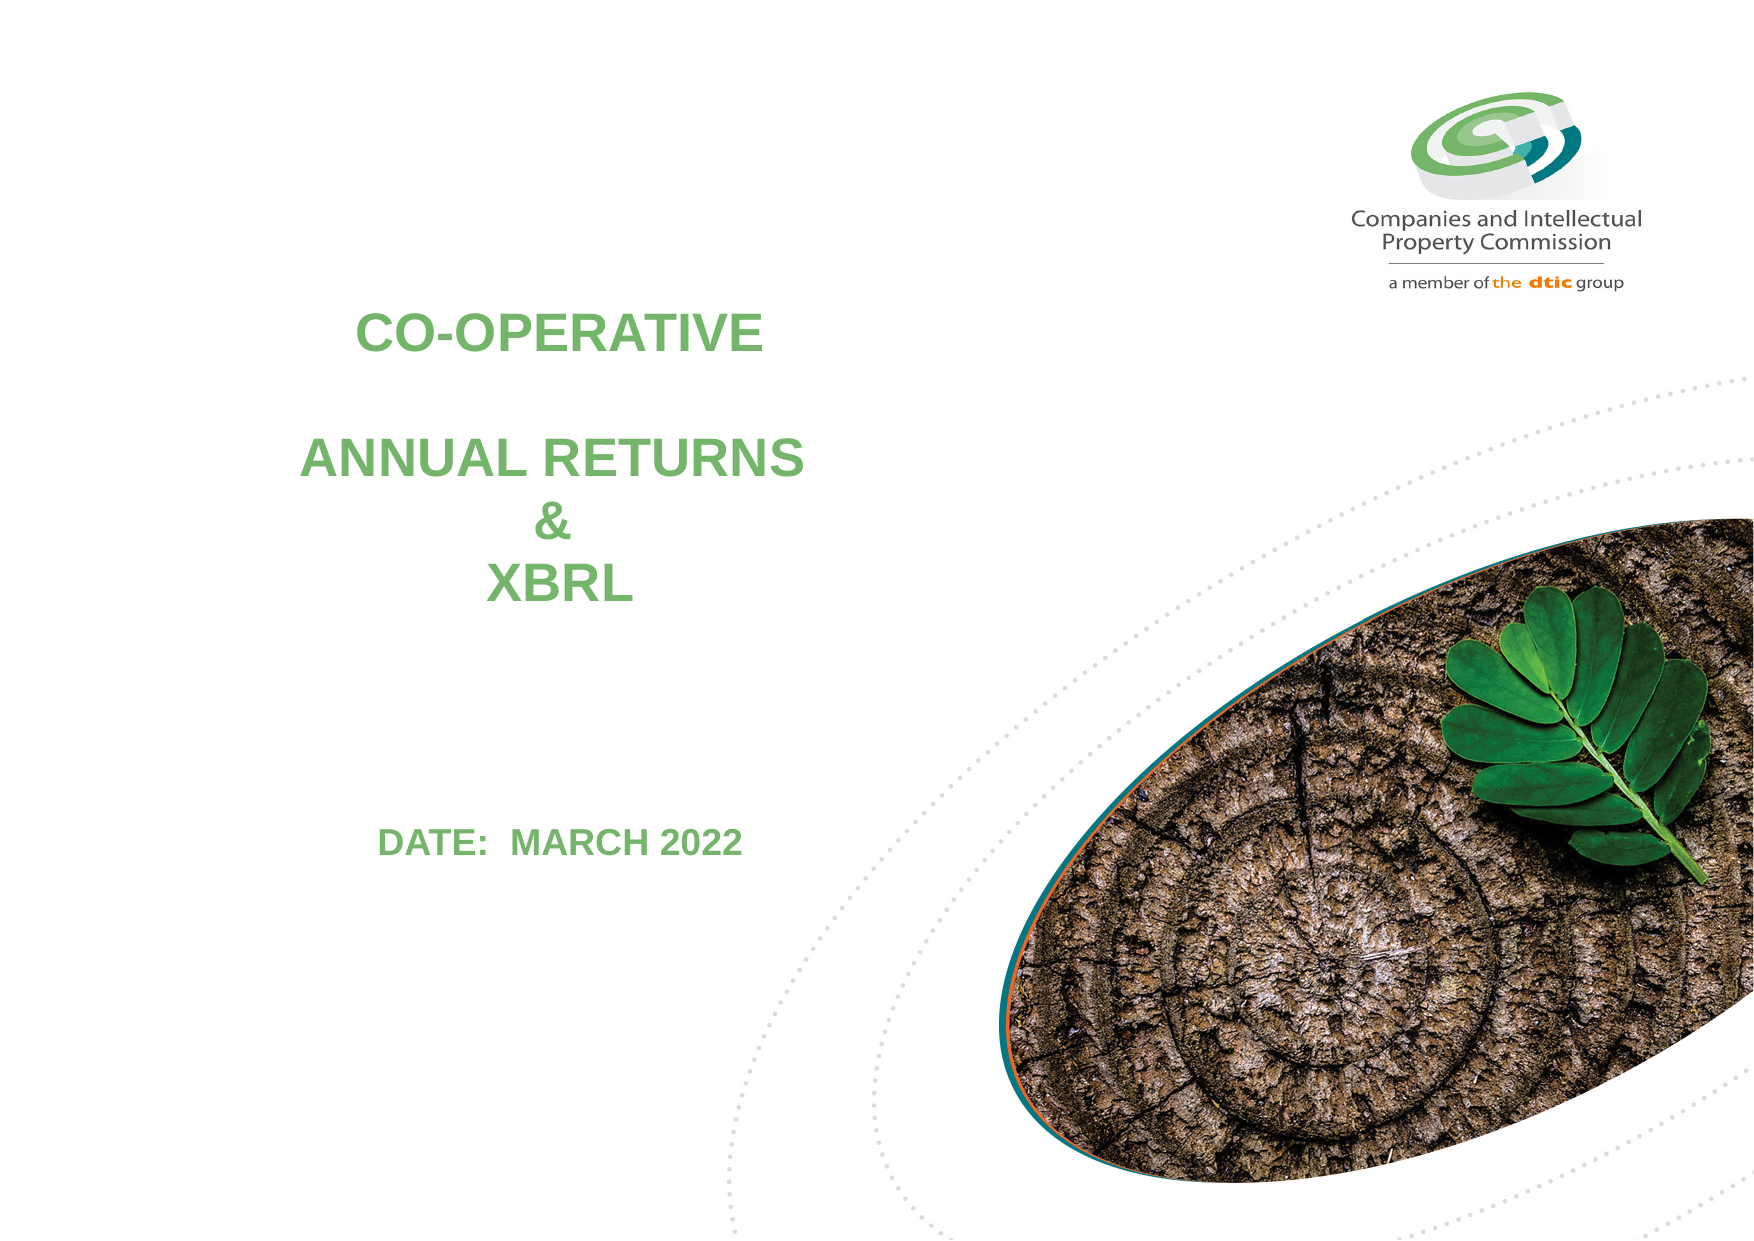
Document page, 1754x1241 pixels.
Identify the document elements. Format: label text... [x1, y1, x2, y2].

title CO-OPERATIVE annual returns & xbrl date: MARCH 2022 [35, 38, 1086, 1187]
picture [0, 0, 1754, 1240]
